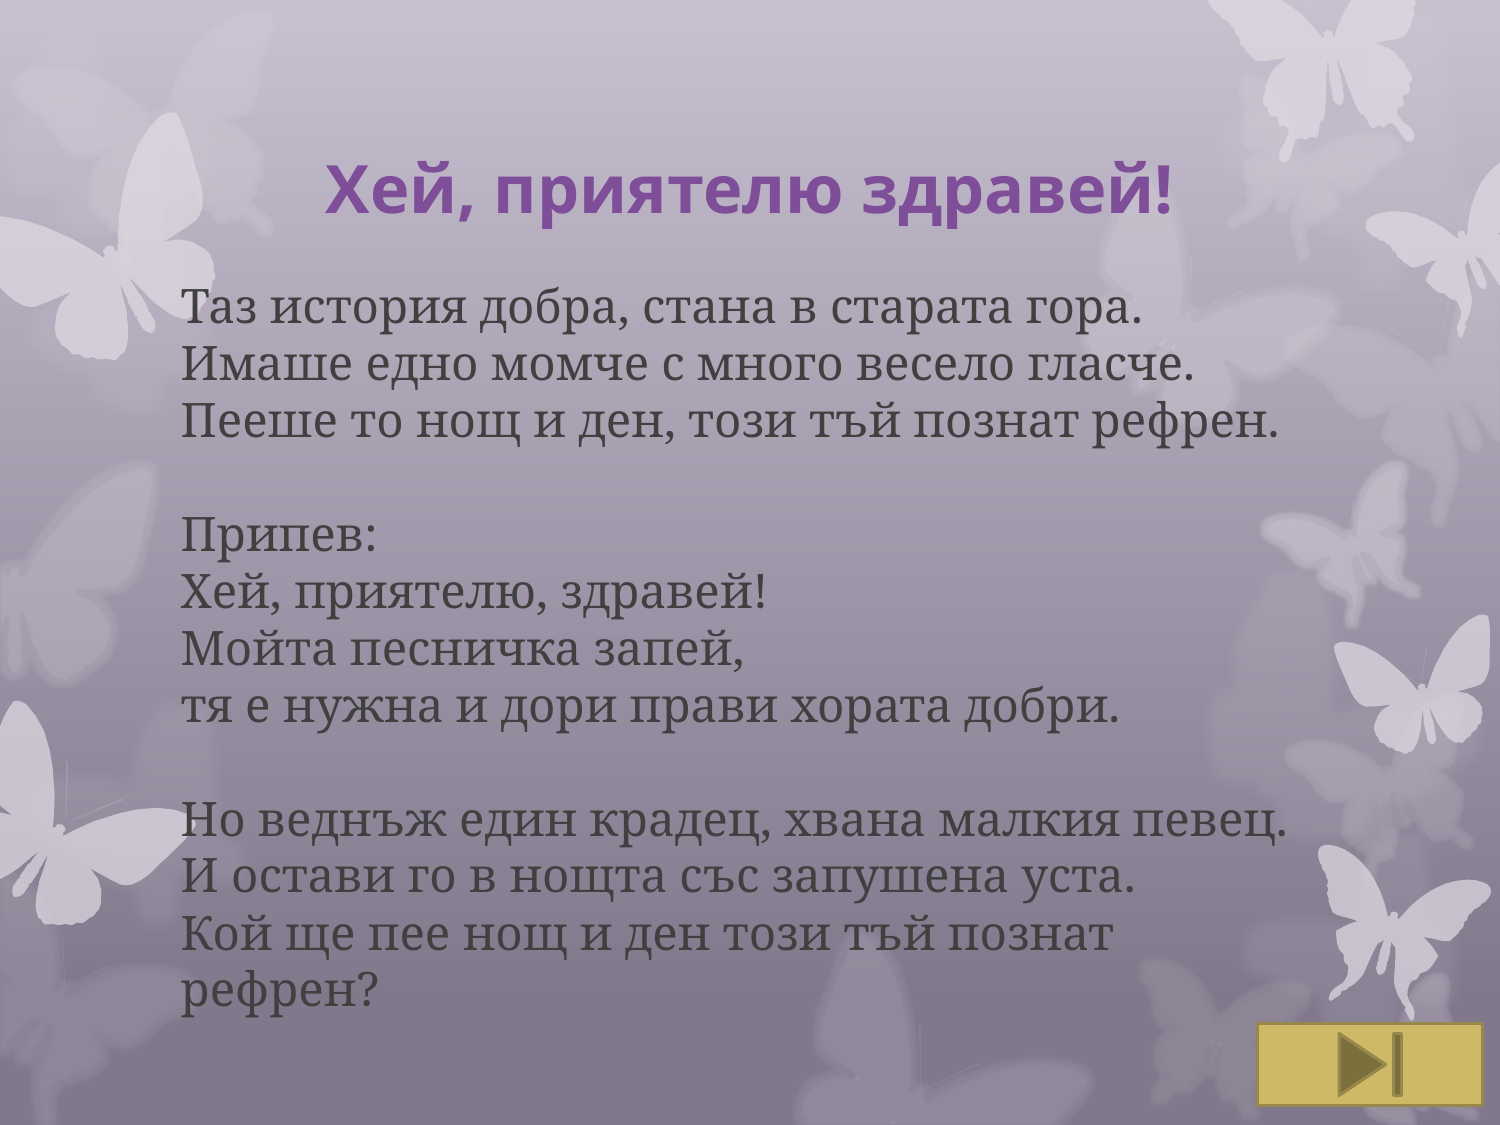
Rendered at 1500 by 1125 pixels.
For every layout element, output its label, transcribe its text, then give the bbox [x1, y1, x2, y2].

title Хей, приятелю здравей! [165, 110, 1335, 263]
list Таз история добра, стана в старата гора. Имаше едно момче с много весело гласче. Пееше то нощ и ден, този тъй познат рефрен. Припев: Хей, приятелю, здравей! Мойта песничка запей, тя е нужна и дори прави хората добри. Но веднъж един крадец, хвана малкия певец. И остави го в нощта със запушена уста. Кой ще пее нощ и ден този тъй познат рефрен? [165, 267, 1335, 1083]
text_box [1256, 1022, 1484, 1107]
